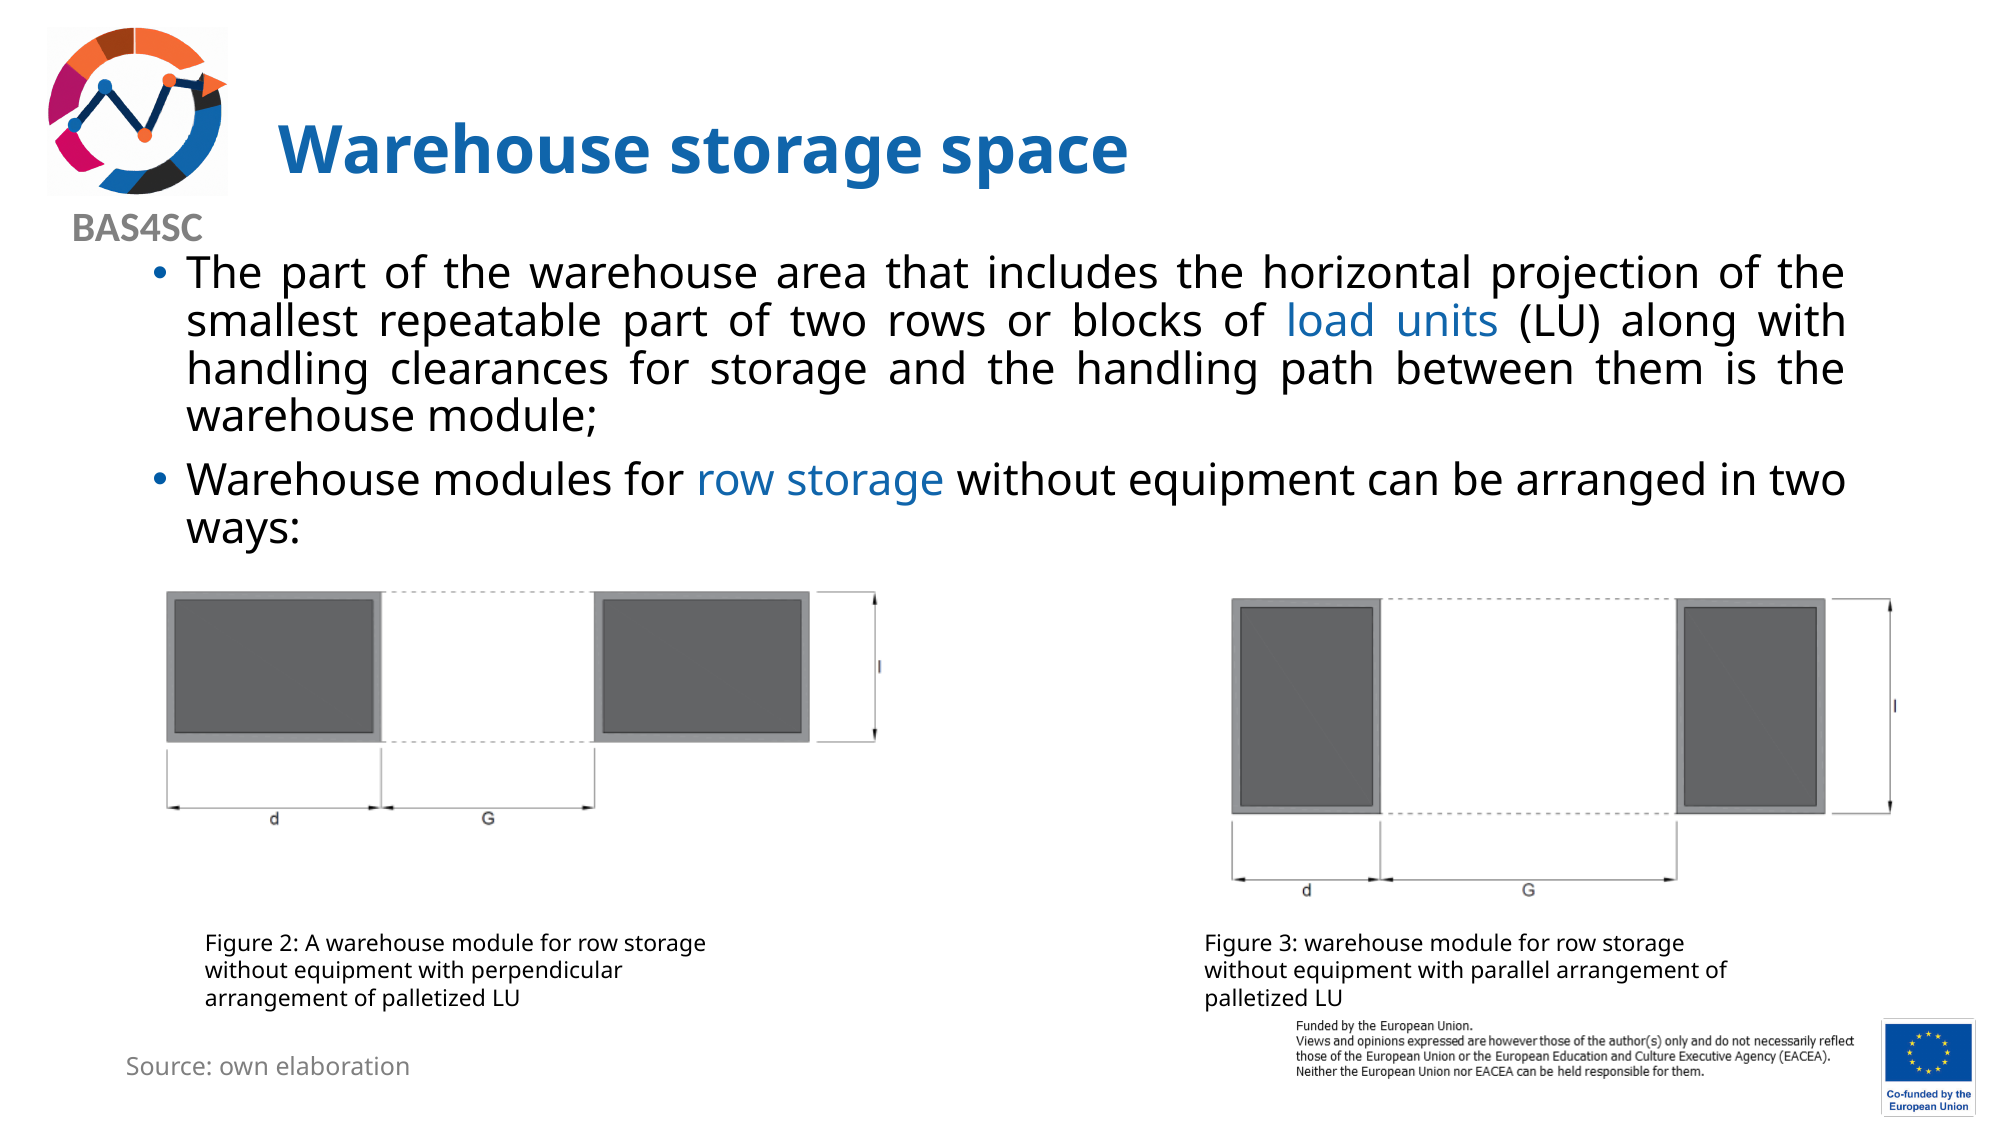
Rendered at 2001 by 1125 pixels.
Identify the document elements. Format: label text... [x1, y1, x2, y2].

text_box Figure 3: warehouse module for row storage without equipment with parallel arrangement of palletized LU [1189, 921, 1782, 1019]
picture [1281, 1010, 1871, 1087]
list The part of the warehouse area that includes the horizontal projection of the smallest repeatable part of two rows or blocks of load units (LU) along with handling clearances for storage and the handling path between them is the warehouse module; Warehouse modules for row storage without equipment can be arranged in two ways: [137, 243, 1863, 563]
text_box Source: own elaboration [110, 1046, 863, 1125]
picture [1189, 582, 1921, 902]
text_box Figure 2: A warehouse module for row storage without equipment with perpendicular arrangement of palletized LU [190, 921, 783, 1019]
title Warehouse storage space [263, 59, 1863, 243]
picture [1875, 1013, 1982, 1121]
picture [149, 582, 907, 832]
picture [47, 27, 228, 196]
